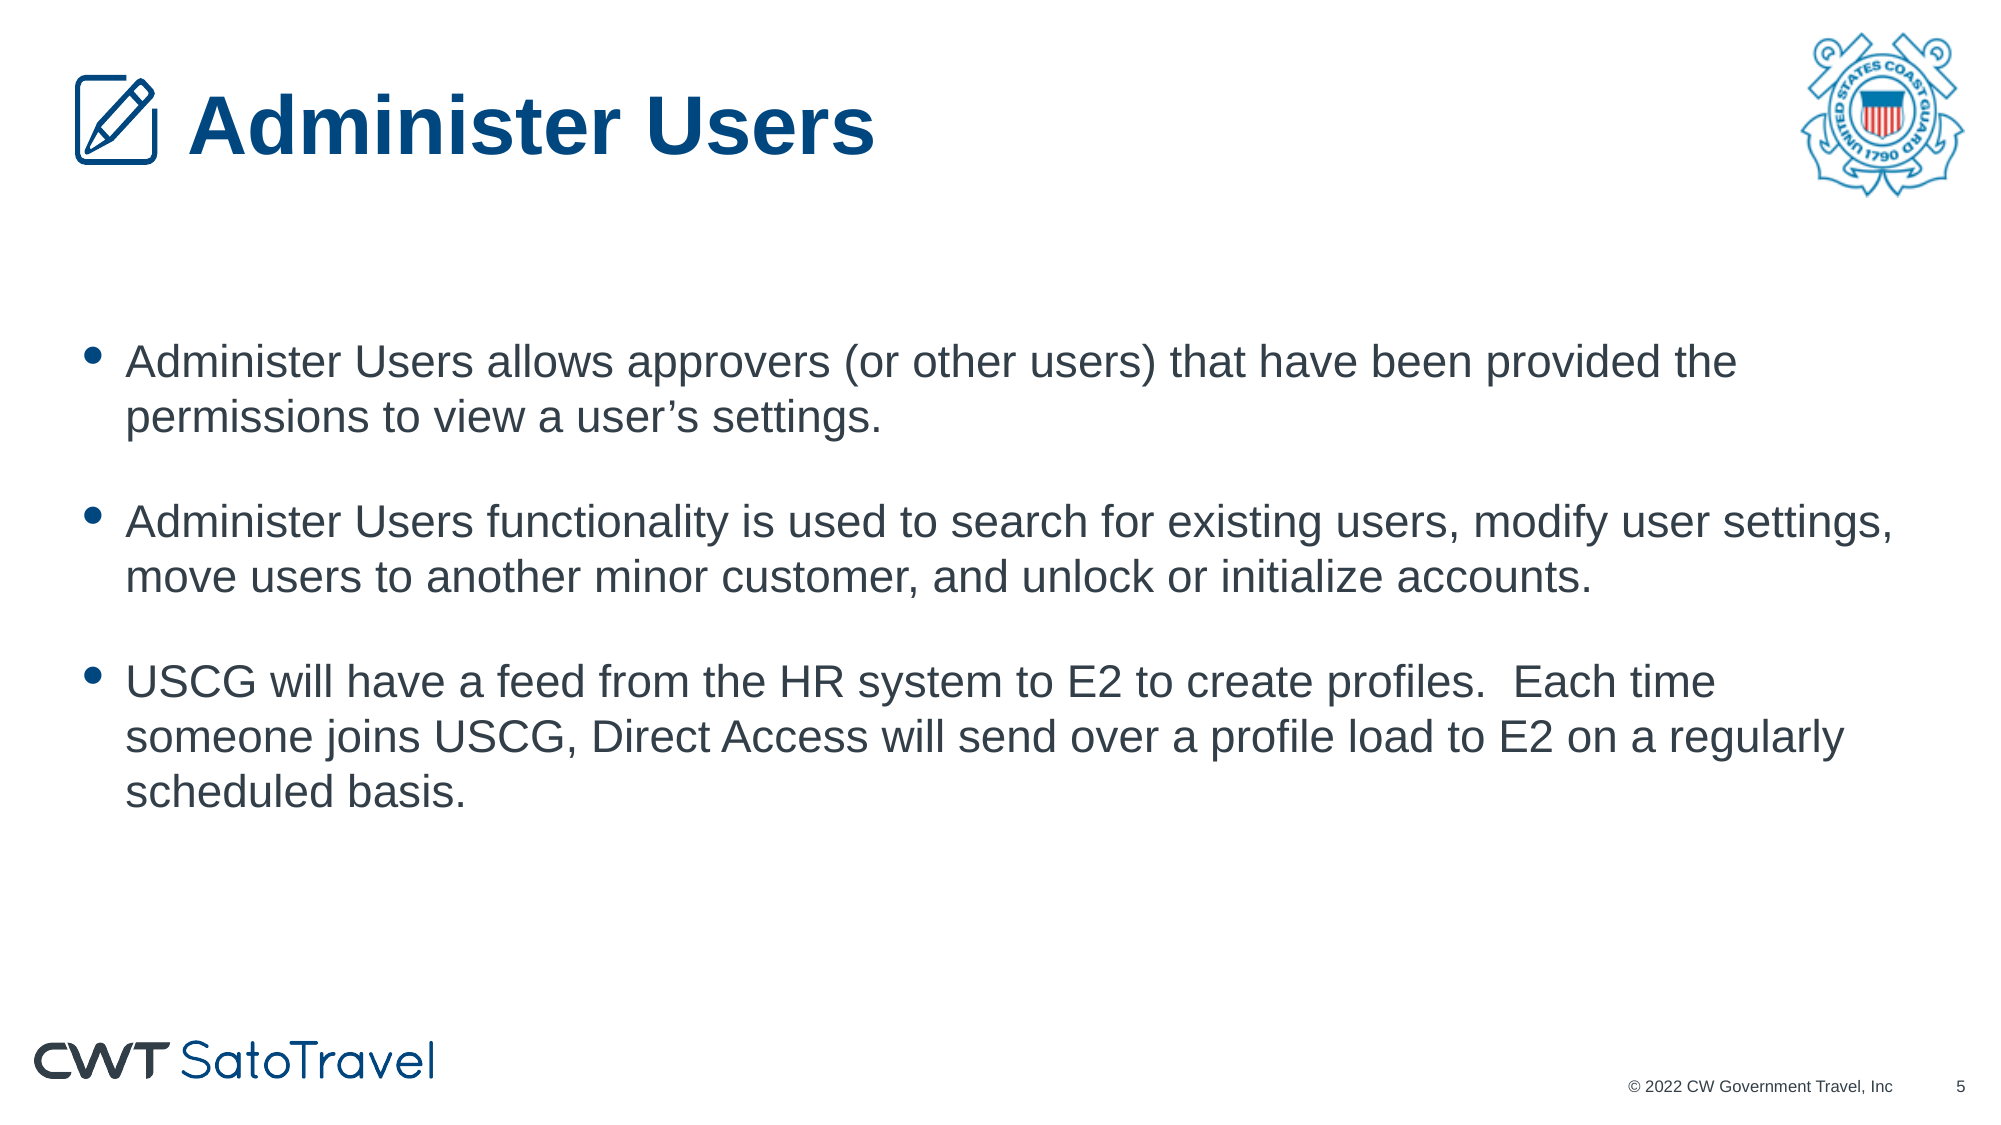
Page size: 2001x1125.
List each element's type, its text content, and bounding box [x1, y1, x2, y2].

title Administer Users [187, 59, 1918, 198]
picture [1800, 32, 1965, 198]
picture [34, 1040, 433, 1079]
footer © 2022 CW Government Travel, Inc [1257, 1075, 1918, 1098]
list Administer Users allows approvers (or other users) that have been provided the permissions to view a user’s settings. Administer Users functionality is used to search for existing users, modify user settings, move users to another minor customer, and unlock or initialize accounts. USCG will have a feed from the HR system to E2 to create profiles. Each time someone joins USCG, Direct Access will send over a profile load to E2 on a regularly scheduled basis. [81, 198, 1918, 950]
slide_number 4 [1931, 1075, 1966, 1098]
